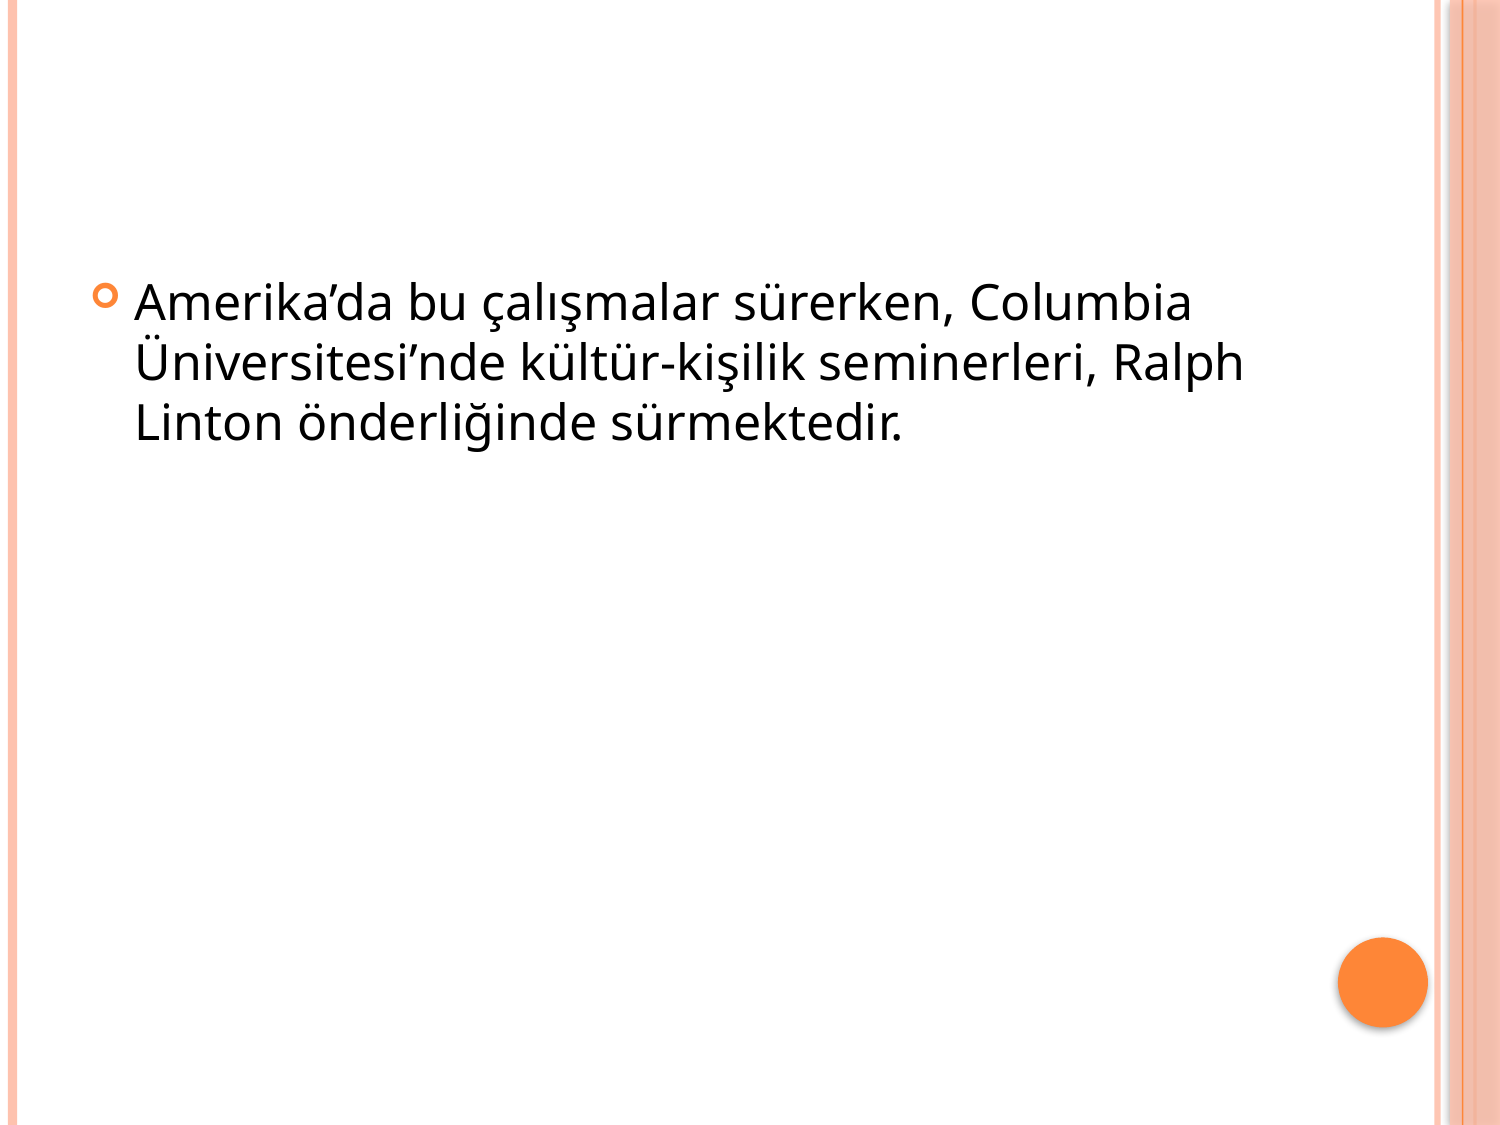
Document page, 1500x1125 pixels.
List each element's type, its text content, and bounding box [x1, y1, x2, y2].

list Amerika’da bu çalışmalar sürerken, Columbia Üniversitesi’nde kültür-kişilik seminerleri, Ralph Linton önderliğinde sürmektedir. [75, 262, 1300, 1062]
